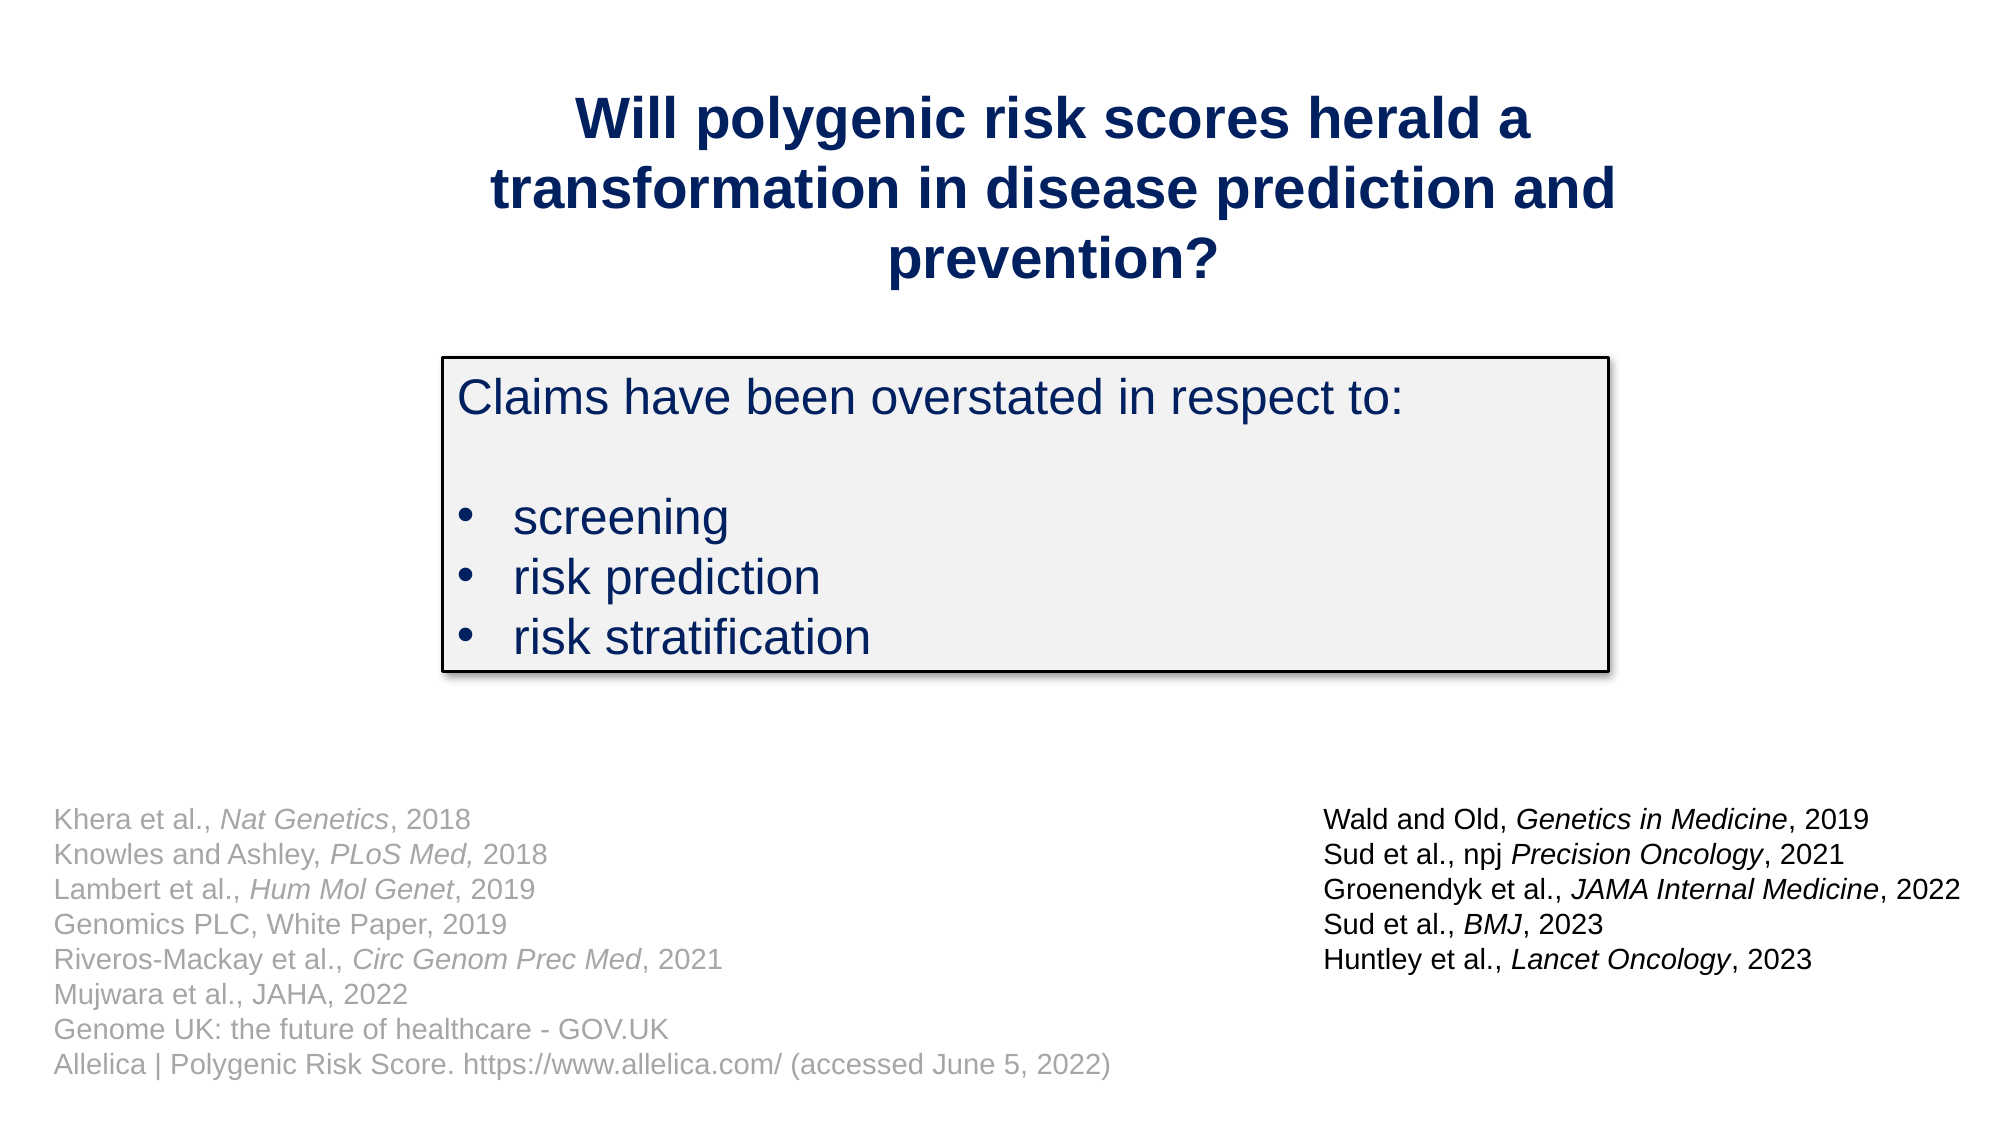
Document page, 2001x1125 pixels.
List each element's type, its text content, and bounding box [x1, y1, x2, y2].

text_box Claims have been overstated in respect to: screening risk prediction risk stratification [442, 357, 1609, 672]
text_box Wald and Old, Genetics in Medicine, 2019 Sud et al., npj Precision Oncology, 2021 Groenendyk et al., JAMA Internal Medicine, 2022 Sud et al., BMJ, 2023 Huntley et al., Lancet Oncology, 2023 [1308, 792, 1977, 1018]
text_box Will polygenic risk scores herald a transformation in disease prediction and prevention? [366, 72, 1742, 298]
text_box Khera et al., Nat Genetics, 2018 Knowles and Ashley, PLoS Med, 2018 Lambert et al., Hum Mol Genet, 2019 Genomics PLC, White Paper, 2019 Riveros-Mackay et al., Circ Genom Prec Med, 2021 Mujwara et al., JAHA, 2022 Genome UK: the future of healthcare - GOV.UK Allelica | Polygenic Risk Score. https://www.allelica.com/ (accessed June 5, 2022) [38, 792, 1128, 1088]
